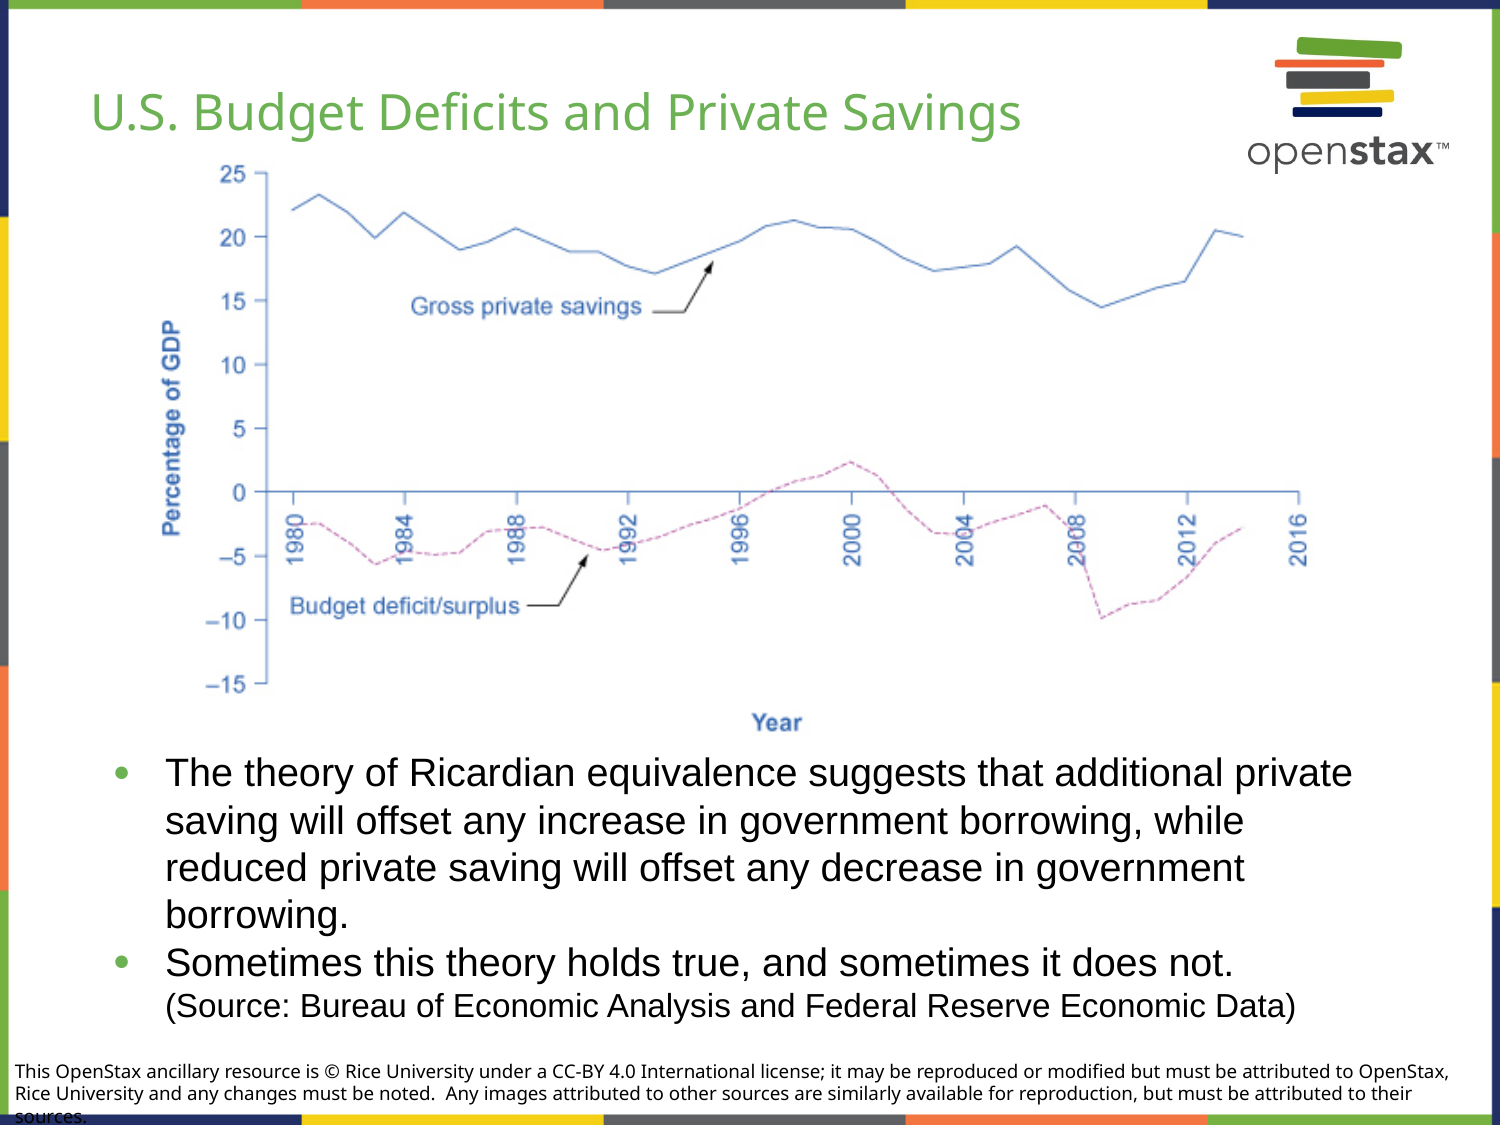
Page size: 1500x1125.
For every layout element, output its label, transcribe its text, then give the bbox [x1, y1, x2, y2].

picture [0, 0, 1500, 1052]
text_box This OpenStax ancillary resource is © Rice University under a CC-BY 4.0 International license; it may be reproduced or modified but must be attributed to OpenStax, Rice University and any changes must be noted. Any images attributed to other sources are similarly available for reproduction, but must be attributed to their sources. [0, 1052, 1500, 1125]
list The theory of Ricardian equivalence suggests that additional private saving will offset any increase in government borrowing, while reduced private saving will offset any decrease in government borrowing. Sometimes this theory holds true, and sometimes it does not. (Source: Bureau of Economic Analysis and Federal Reserve Economic Data) [75, 743, 1398, 989]
title U.S. Budget Deficits and Private Savings [75, 39, 1244, 148]
